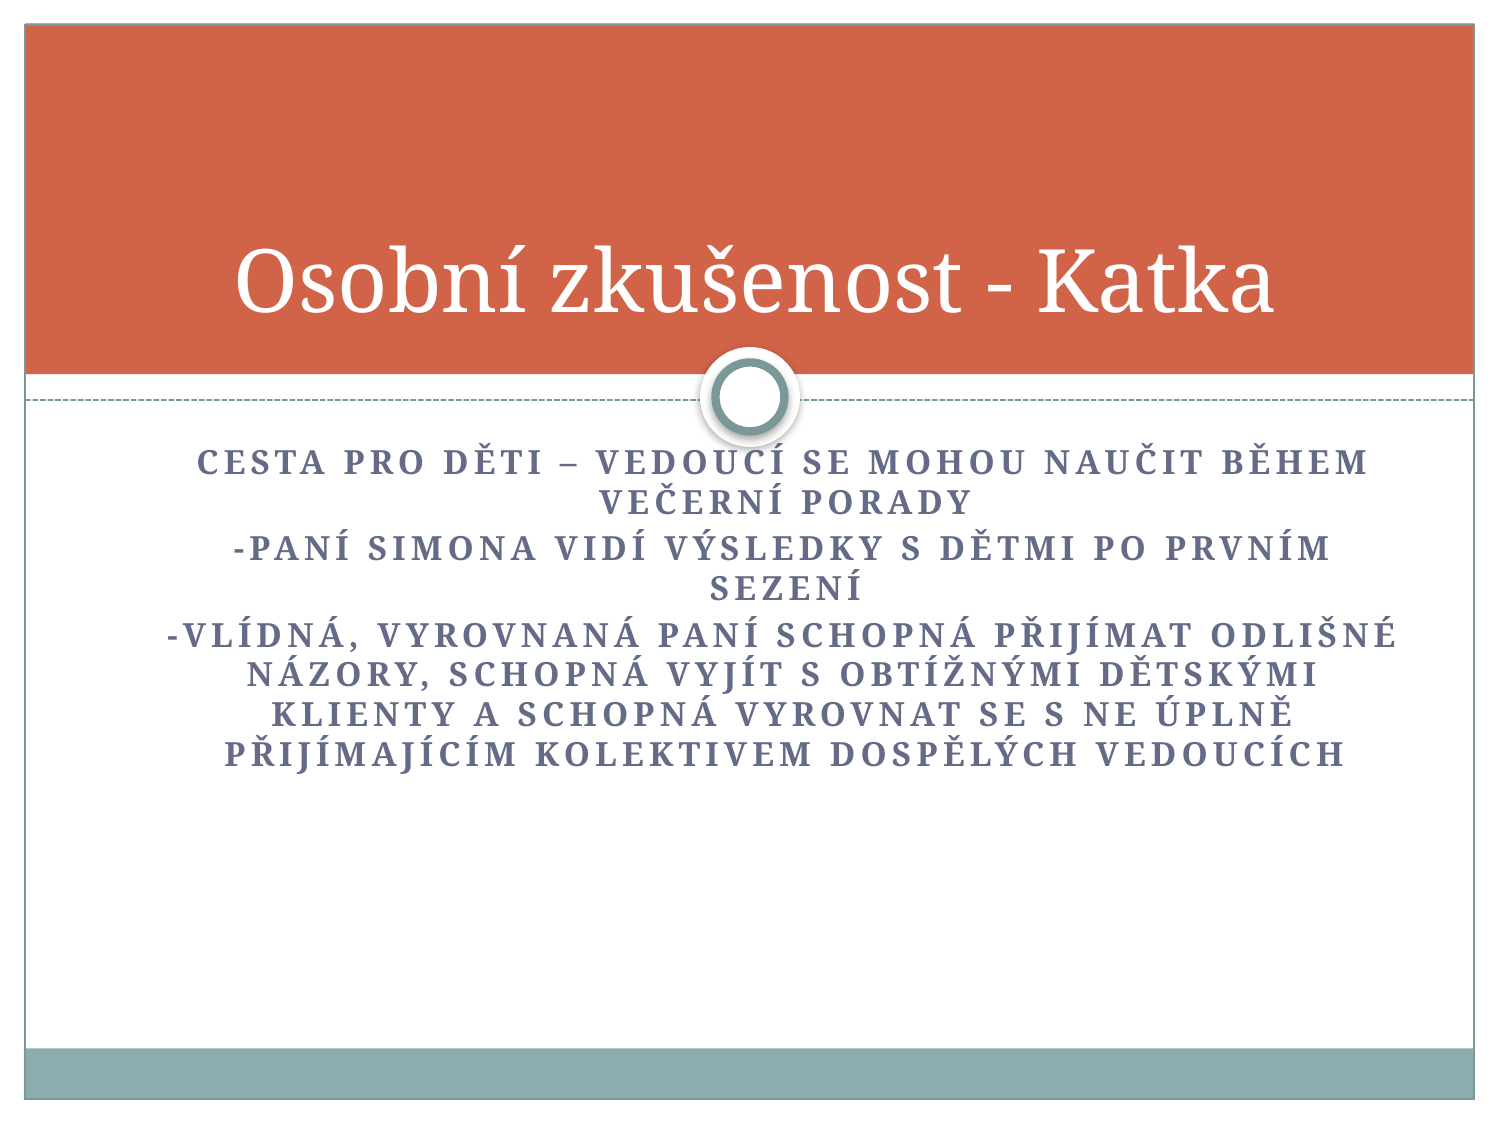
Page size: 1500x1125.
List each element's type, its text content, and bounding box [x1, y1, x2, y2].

title Osobní zkušenost - Katka [118, 87, 1394, 338]
list Cesta pro děti – vedoucí se mohou naučit během večerní porady -paní simona vidí výsledky s dětmi po prvním sezení -vlídná, vyrovnaná paní schopná přijímat odlišné názory, schopná vyjít s obtížnými dětskými klienty a schopná vyrovnat se s ne úplně přijímajícím kolektivem dospělých vedoucích [140, 433, 1430, 891]
